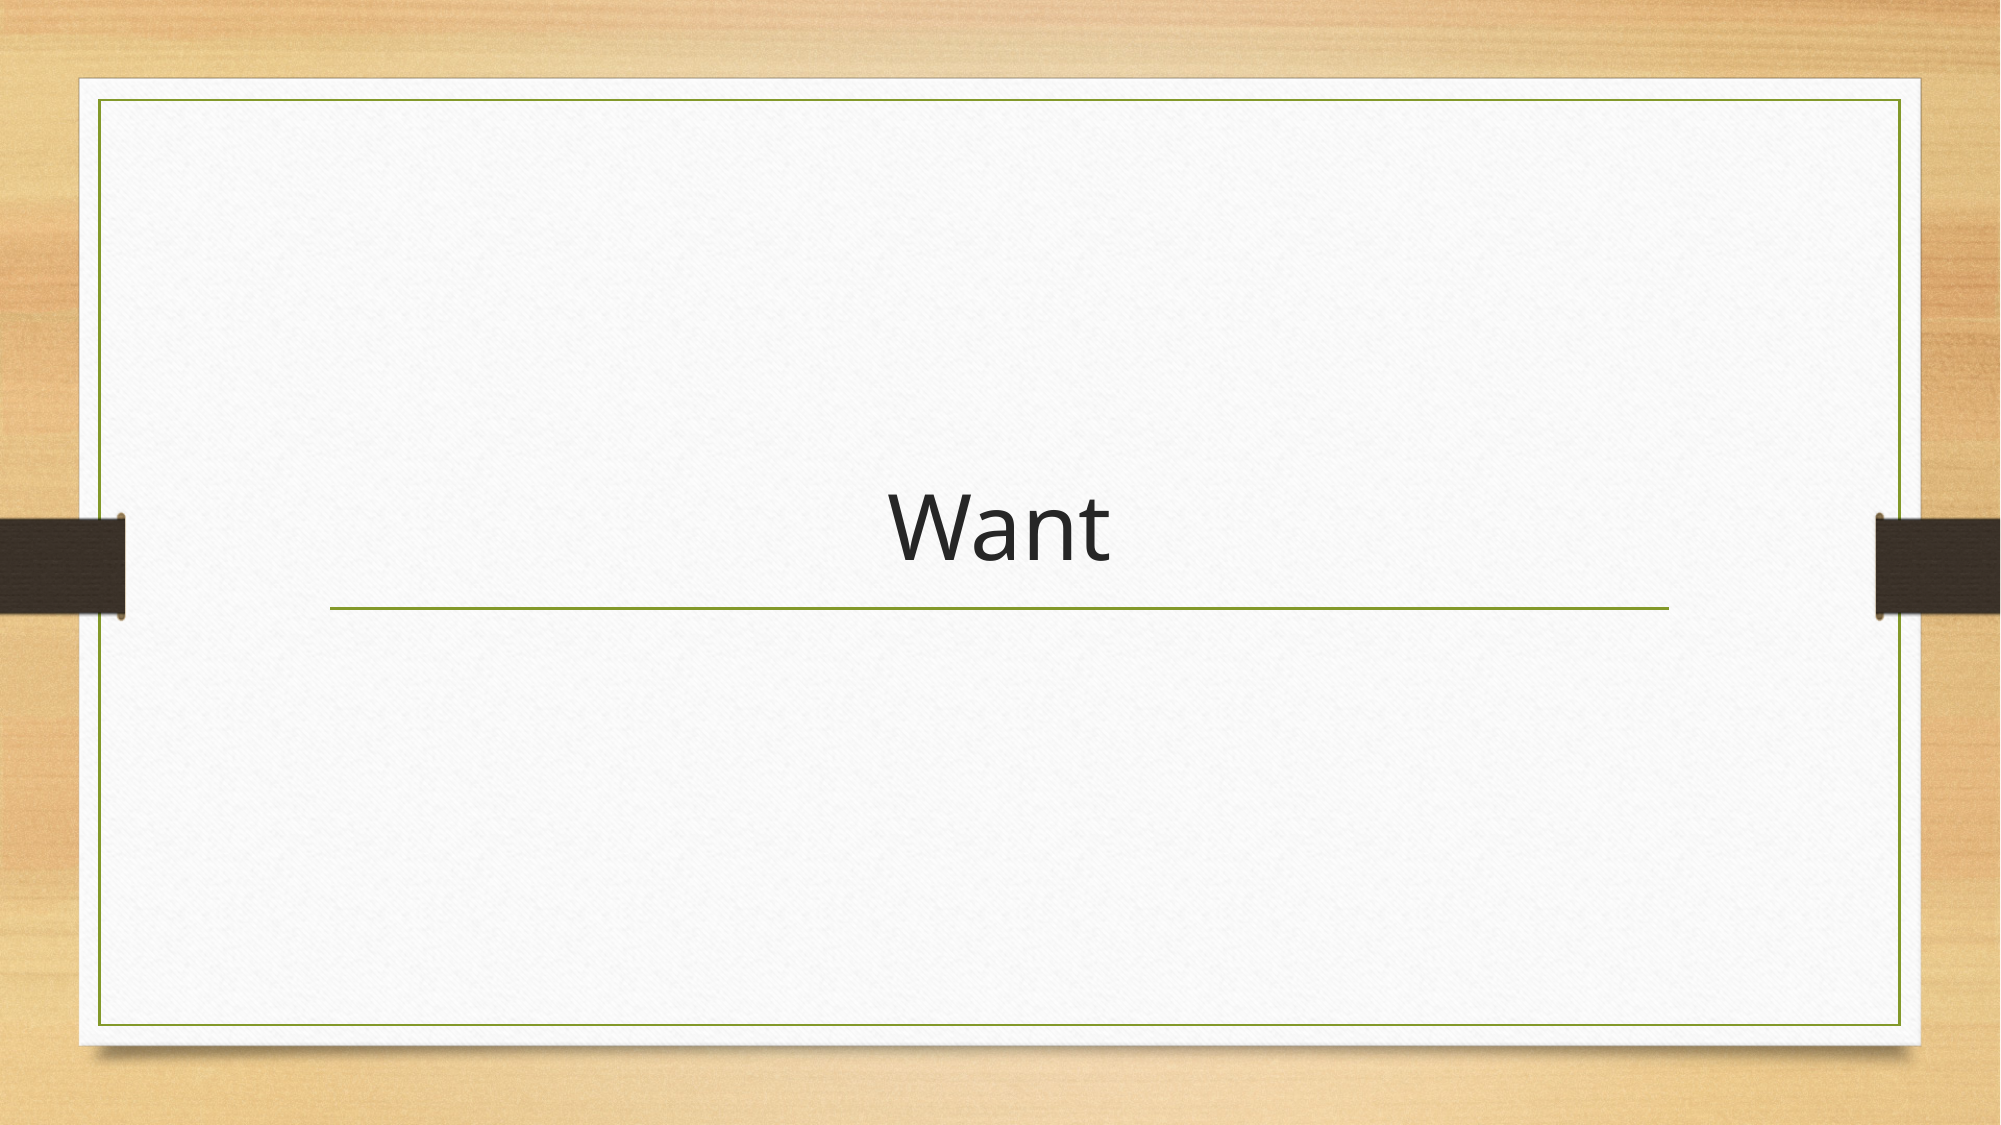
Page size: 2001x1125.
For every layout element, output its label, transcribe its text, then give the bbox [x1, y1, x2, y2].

title Want [330, 287, 1669, 587]
picture [0, 0, 2001, 1125]
